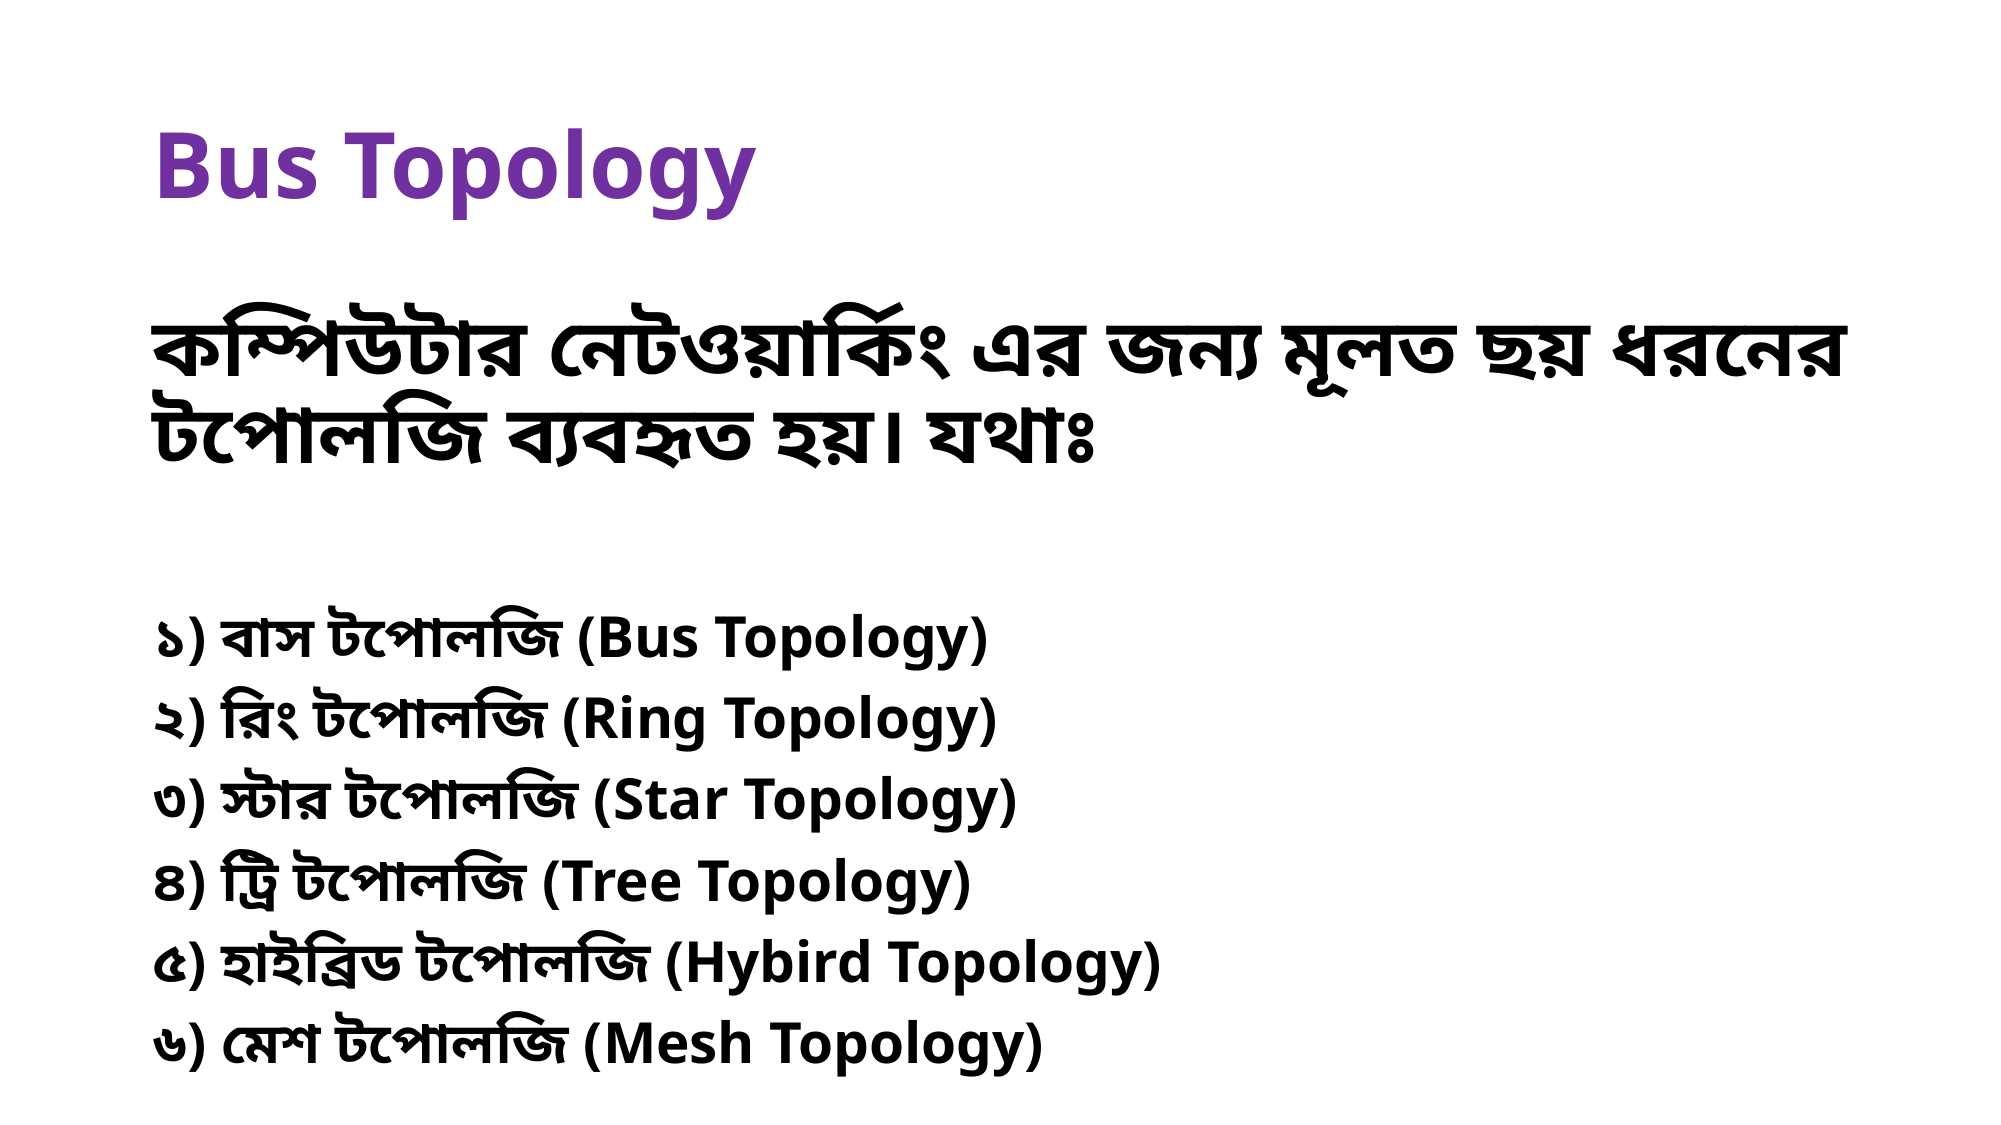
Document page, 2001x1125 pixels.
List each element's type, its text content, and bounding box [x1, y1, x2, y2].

title Bus Topology [137, 59, 1863, 278]
list কম্পিউটার নেটওয়ার্কিং এর জন্য মূলত ছয় ধরনের টপোলজি ব্যবহৃত হয়। যথাঃ ১) বাস টপোলজি (Bus Topology) ২) রিং টপোলজি (Ring Topology) ৩) স্টার টপোলজি (Star Topology) ৪) ট্রি টপোলজি (Tree Topology) ৫) হাইব্রিড টপোলজি (Hybird Topology) ৬) মেশ টপোলজি (Mesh Topology) [137, 299, 2000, 1088]
